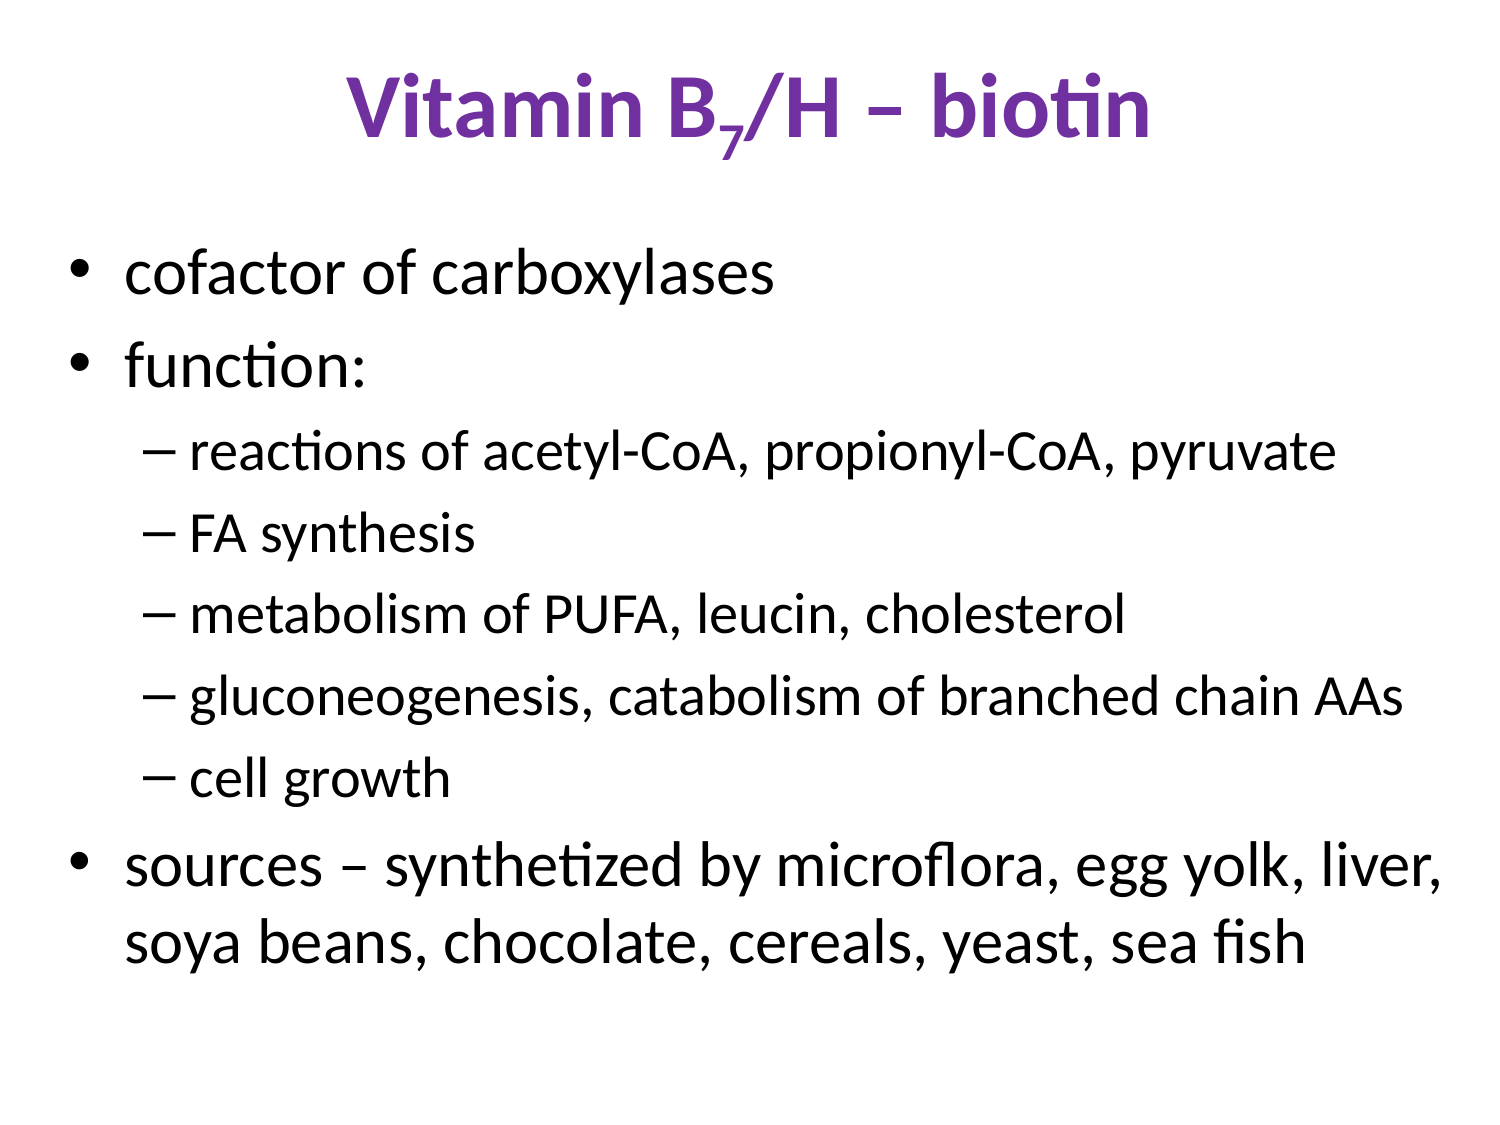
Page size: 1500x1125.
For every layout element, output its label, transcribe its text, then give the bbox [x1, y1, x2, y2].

list cofactor of carboxylases function: reactions of acetyl-CoA, propionyl-CoA, pyruvate FA synthesis metabolism of PUFA, leucin, cholesterol gluconeogenesis, catabolism of branched chain AAs cell growth sources – synthetized by microflora, egg yolk, liver, soya beans, chocolate, cereals, yeast, sea fish [53, 219, 1471, 1047]
title Vitamin B7/H – biotin [75, 45, 1425, 173]
